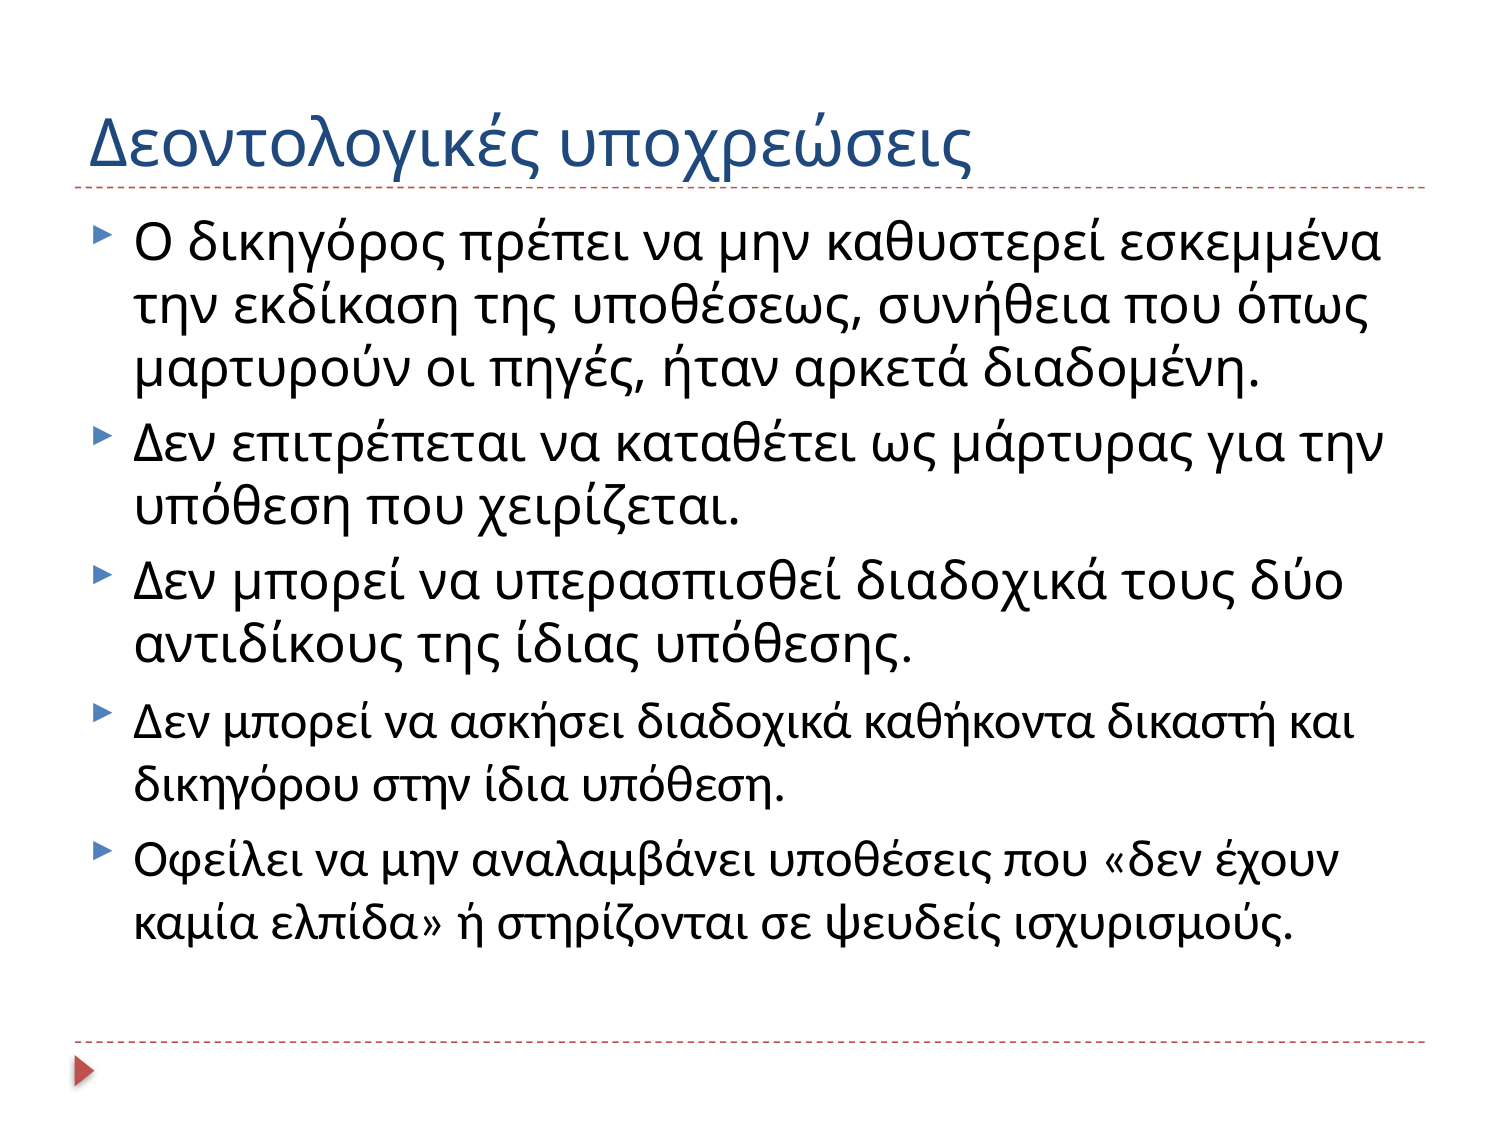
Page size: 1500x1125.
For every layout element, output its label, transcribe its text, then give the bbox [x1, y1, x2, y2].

list Ο δικηγόρος πρέπει να μην καθυστερεί εσκεμμένα την εκδίκαση της υποθέσεως, συνήθεια που όπως μαρτυρούν οι πηγές, ήταν αρκετά διαδομένη. Δεν επιτρέπεται να καταθέτει ως μάρτυρας για την υπόθεση που χειρίζεται. Δεν μπορεί να υπερασπισθεί διαδοχικά τους δύο αντιδίκους της ίδιας υπόθεσης. Δεν μπορεί να ασκήσει διαδοχικά καθήκοντα δικαστή και δικηγόρου στην ίδια υπόθεση. Οφείλει να μην αναλαμβάνει υποθέσεις που «δεν έχουν καμία ελπίδα» ή στηρίζονται σε ψευδείς ισχυρισμούς. [75, 200, 1425, 1010]
title Δεοντολογικές υποχρεώσεις [75, 24, 1425, 188]
